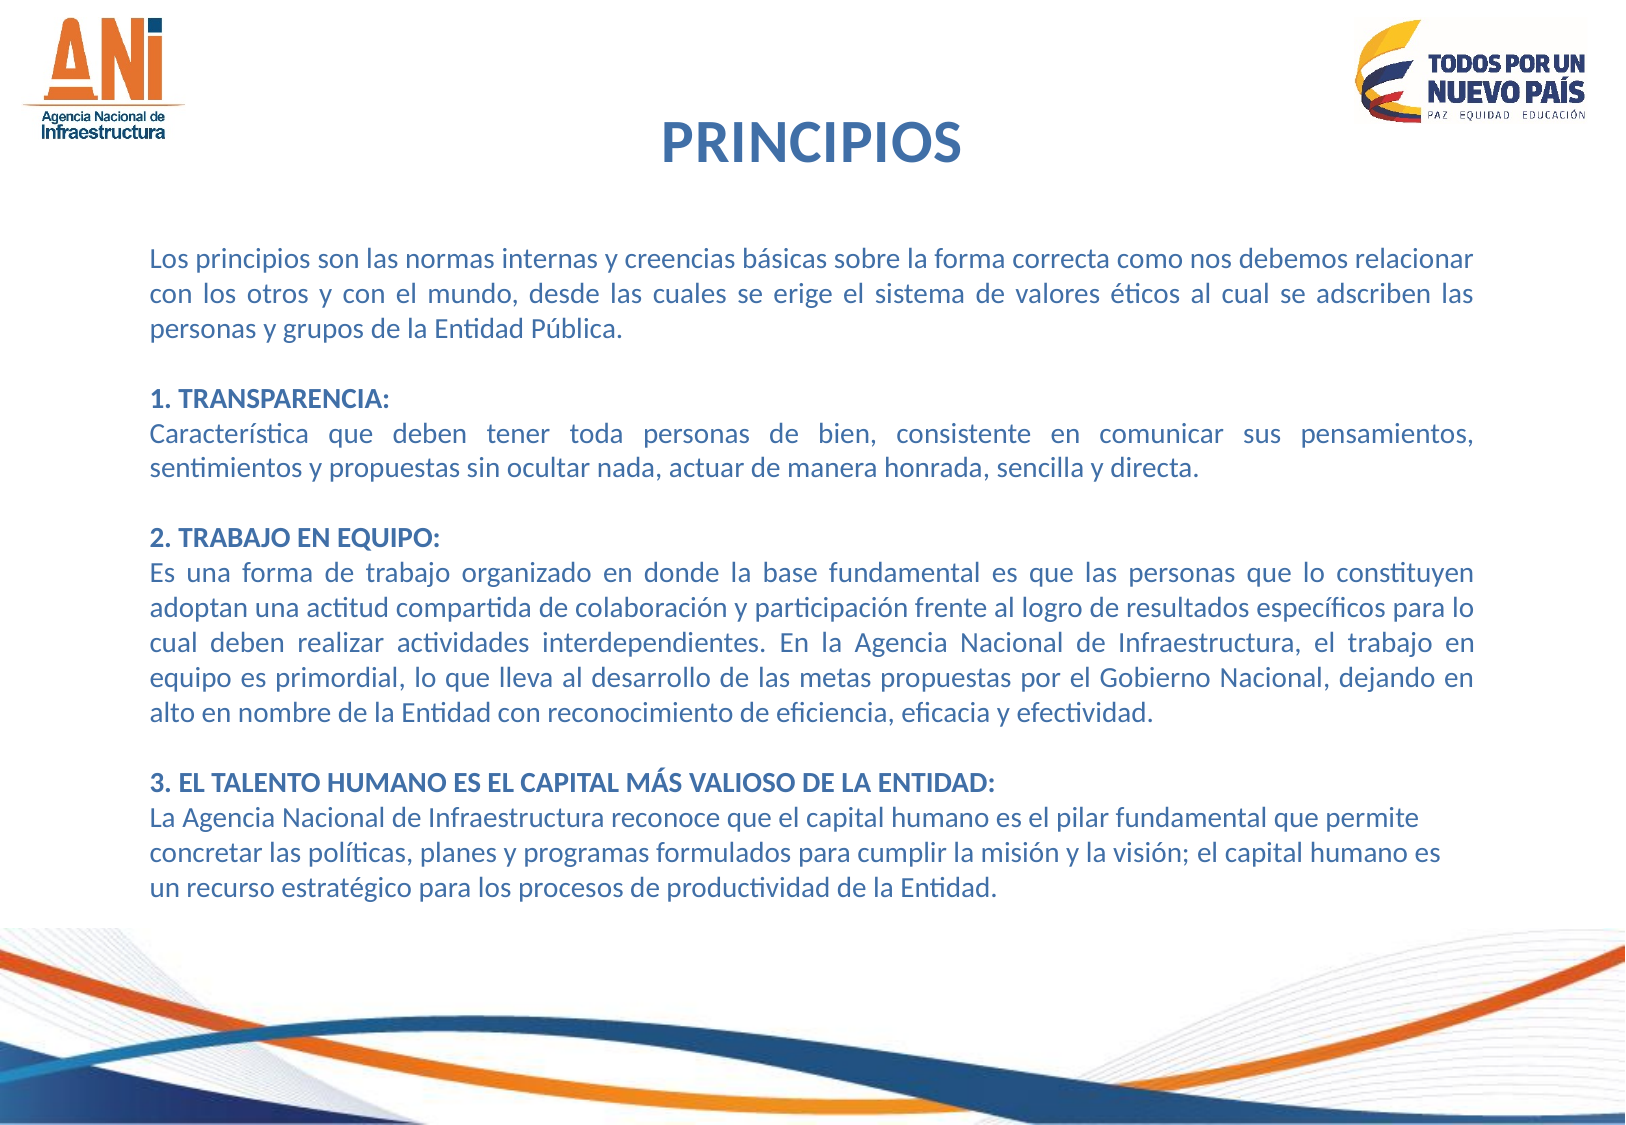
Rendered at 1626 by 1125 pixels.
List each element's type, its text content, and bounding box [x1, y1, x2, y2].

picture [1354, 17, 1588, 124]
text_box PRINCIPIOS [62, 93, 1563, 183]
text_box Los principios son las normas internas y creencias básicas sobre la forma correcta como nos debemos relacionar con los otros y con el mundo, desde las cuales se erige el sistema de valores éticos al cual se adscriben las personas y grupos de la Entidad Pública. 1. TRANSPARENCIA: Característica que deben tener toda personas de bien, consistente en comunicar sus pensamientos, sentimientos y propuestas sin ocultar nada, actuar de manera honrada, sencilla y directa. 2. TRABAJO EN EQUIPO: Es una forma de trabajo organizado en donde la base fundamental es que las personas que lo constituyen adoptan una actitud compartida de colaboración y participación frente al logro de resultados específicos para lo cual deben realizar actividades interdependientes. En la Agencia Nacional de Infraestructura, el trabajo en equipo es primordial, lo que lleva al desarrollo de las metas propuestas por el Gobierno Nacional, dejando en alto en nombre de la Entidad con reconocimiento de eficiencia, eficacia y efectividad. 3. EL TALENTO HUMANO ES EL CAPITAL MÁS VALIOSO DE LA ENTIDAD: La Agencia Nacional de Infraestructura reconoce que el capital humano es el pilar fundamental que permite concretar las políticas, planes y programas formulados para cumplir la misión y la visión; el capital humano es un recurso estratégico para los procesos de productividad de la Entidad. [134, 231, 1490, 946]
picture [21, 17, 188, 140]
picture [0, 928, 1625, 1125]
